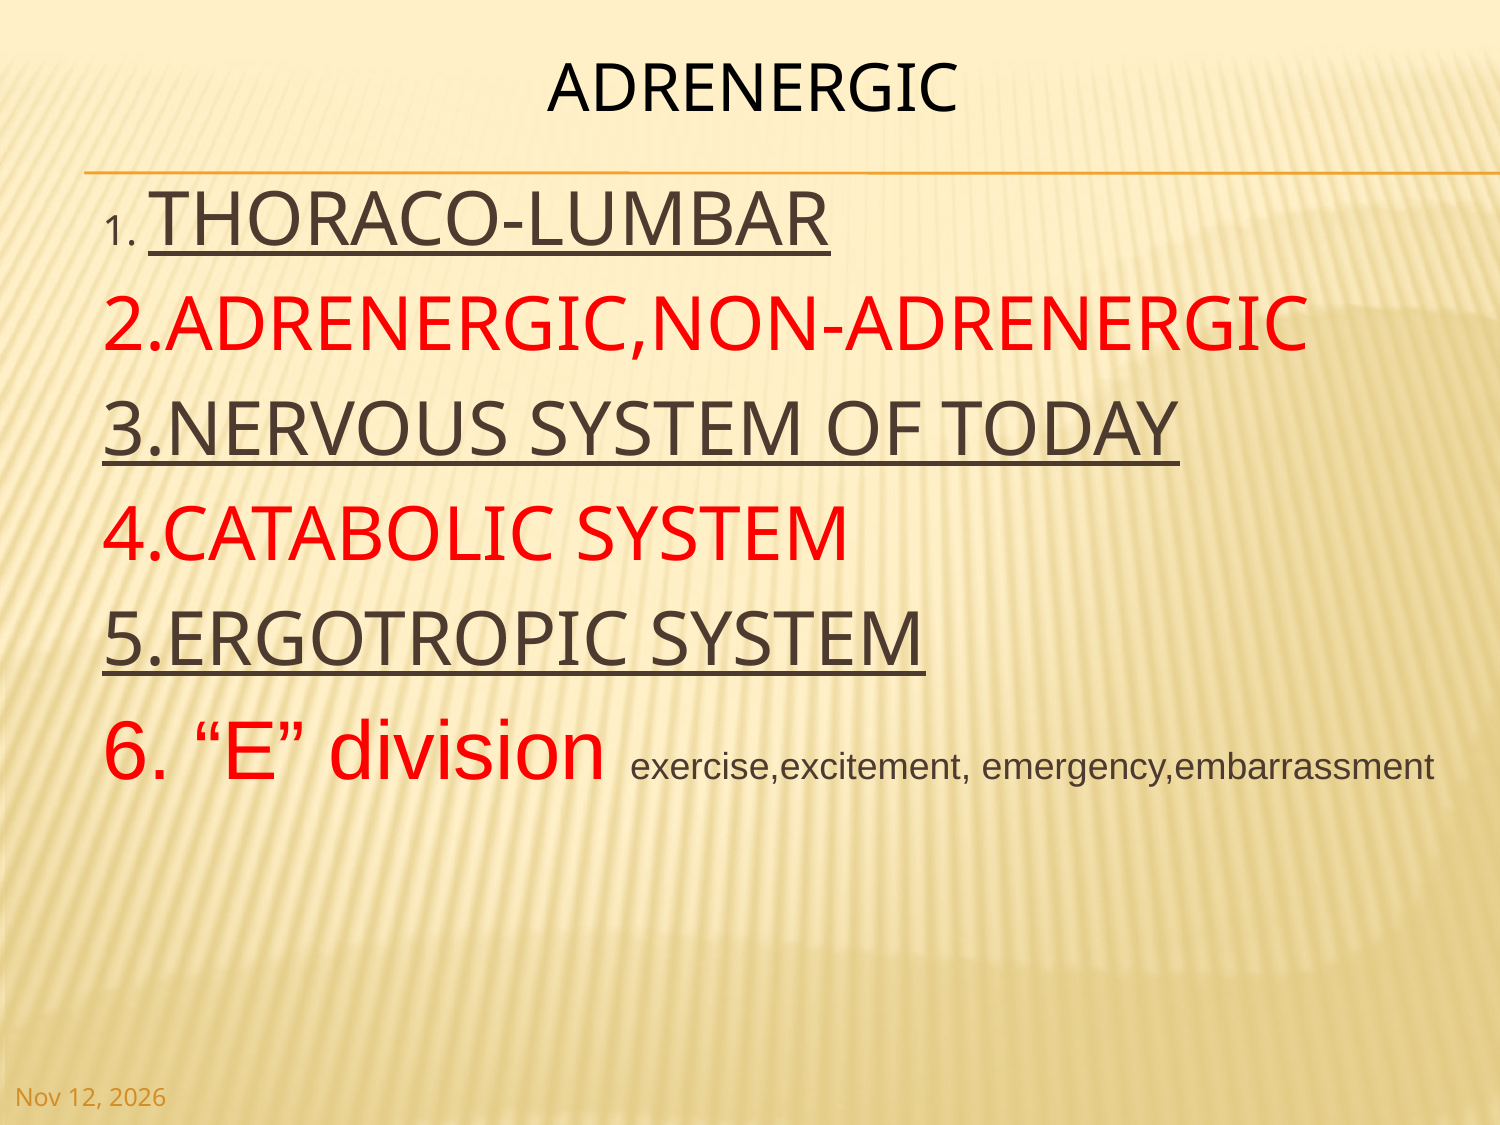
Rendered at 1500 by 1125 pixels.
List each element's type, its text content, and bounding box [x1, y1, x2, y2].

text_box ADRENERGIC [533, 37, 993, 133]
slide_number 31-Jan-13 [0, 1074, 811, 1125]
list 1. THORACO-LUMBAR 2.ADRENERGIC,NON-ADRENERGIC 3.NERVOUS SYSTEM OF TODAY 4.CATABOLIC SYSTEM 5.ERGOTROPIC SYSTEM 6. “E” division exercise,excitement, emergency,embarrassment [87, 162, 1500, 1075]
